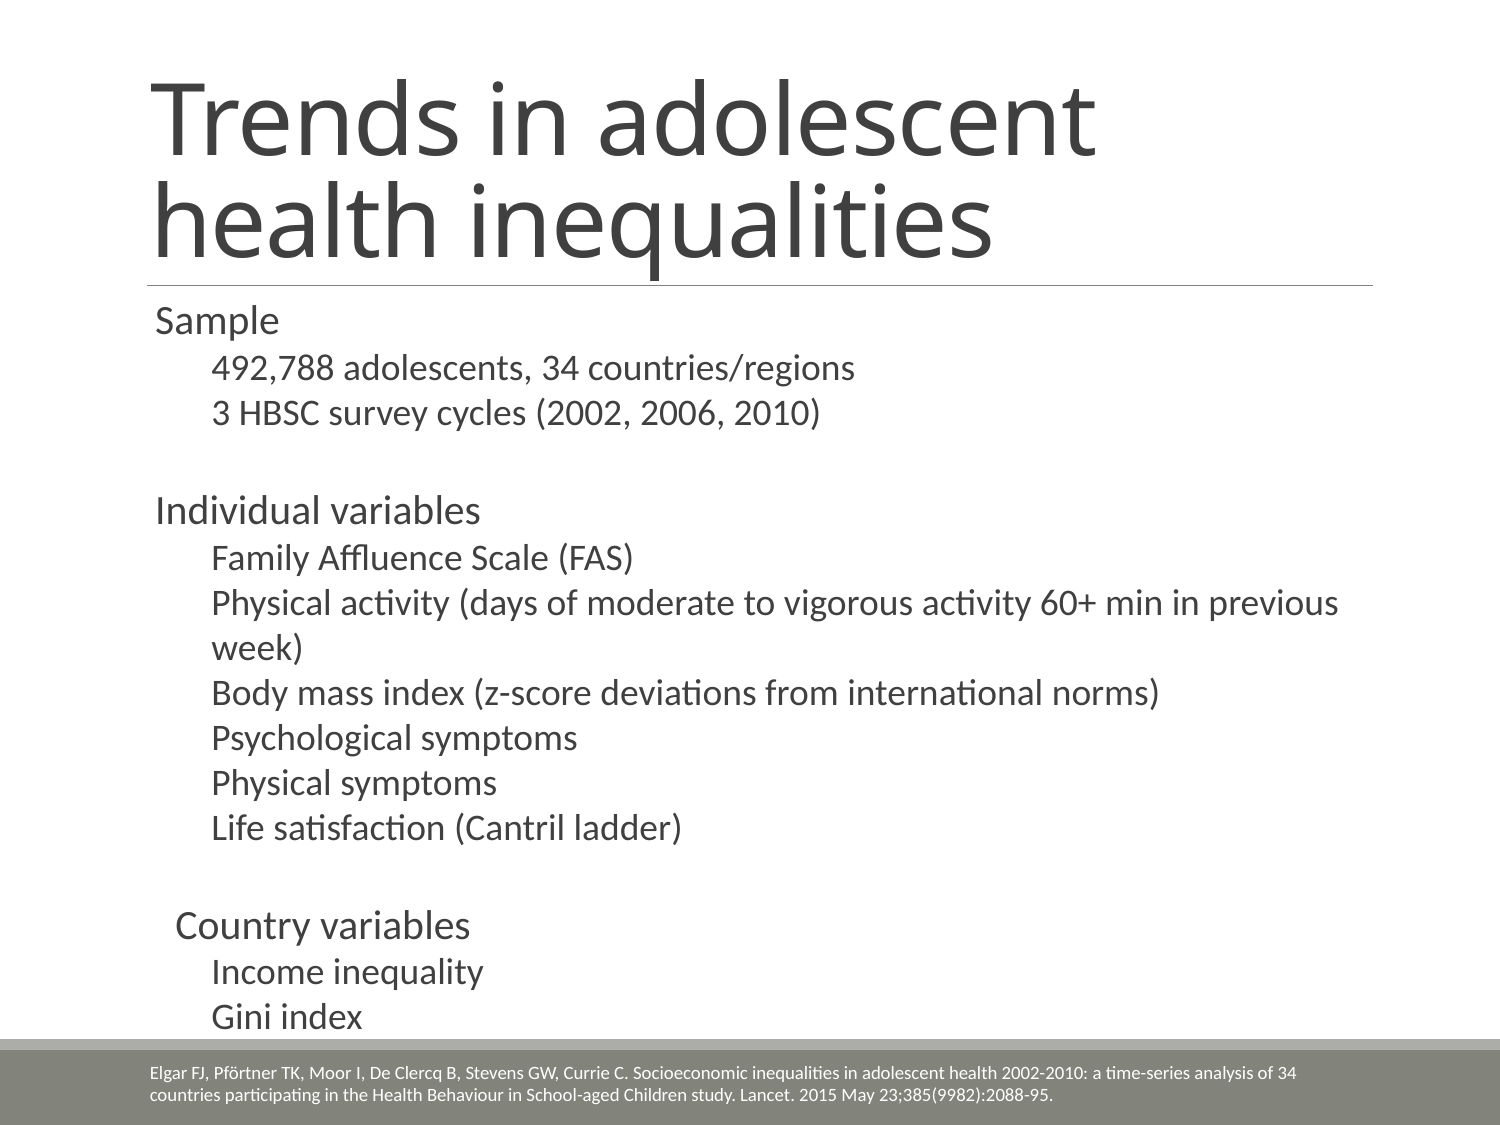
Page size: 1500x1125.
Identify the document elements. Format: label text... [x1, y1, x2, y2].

title Trends in adolescent health inequalities [135, 47, 1373, 285]
text_box Elgar FJ, Pförtner TK, Moor I, De Clercq B, Stevens GW, Currie C. Socioeconomic inequalities in adolescent health 2002-2010: a time-series analysis of 34 countries participating in the Health Behaviour in School-aged Children study. Lancet. 2015 May 23;385(9982):2088-95. [134, 1053, 1314, 1113]
list Sample 492,788 adolescents, 34 countries/regions 3 HBSC survey cycles (2002, 2006, 2010) Individual variables Family Affluence Scale (FAS) Physical activity (days of moderate to vigorous activity 60+ min in previous week) Body mass index (z-score deviations from international norms) Psychological symptoms Physical symptoms Life satisfaction (Cantril ladder) Country variables Income inequality Gini index [155, 285, 1373, 984]
